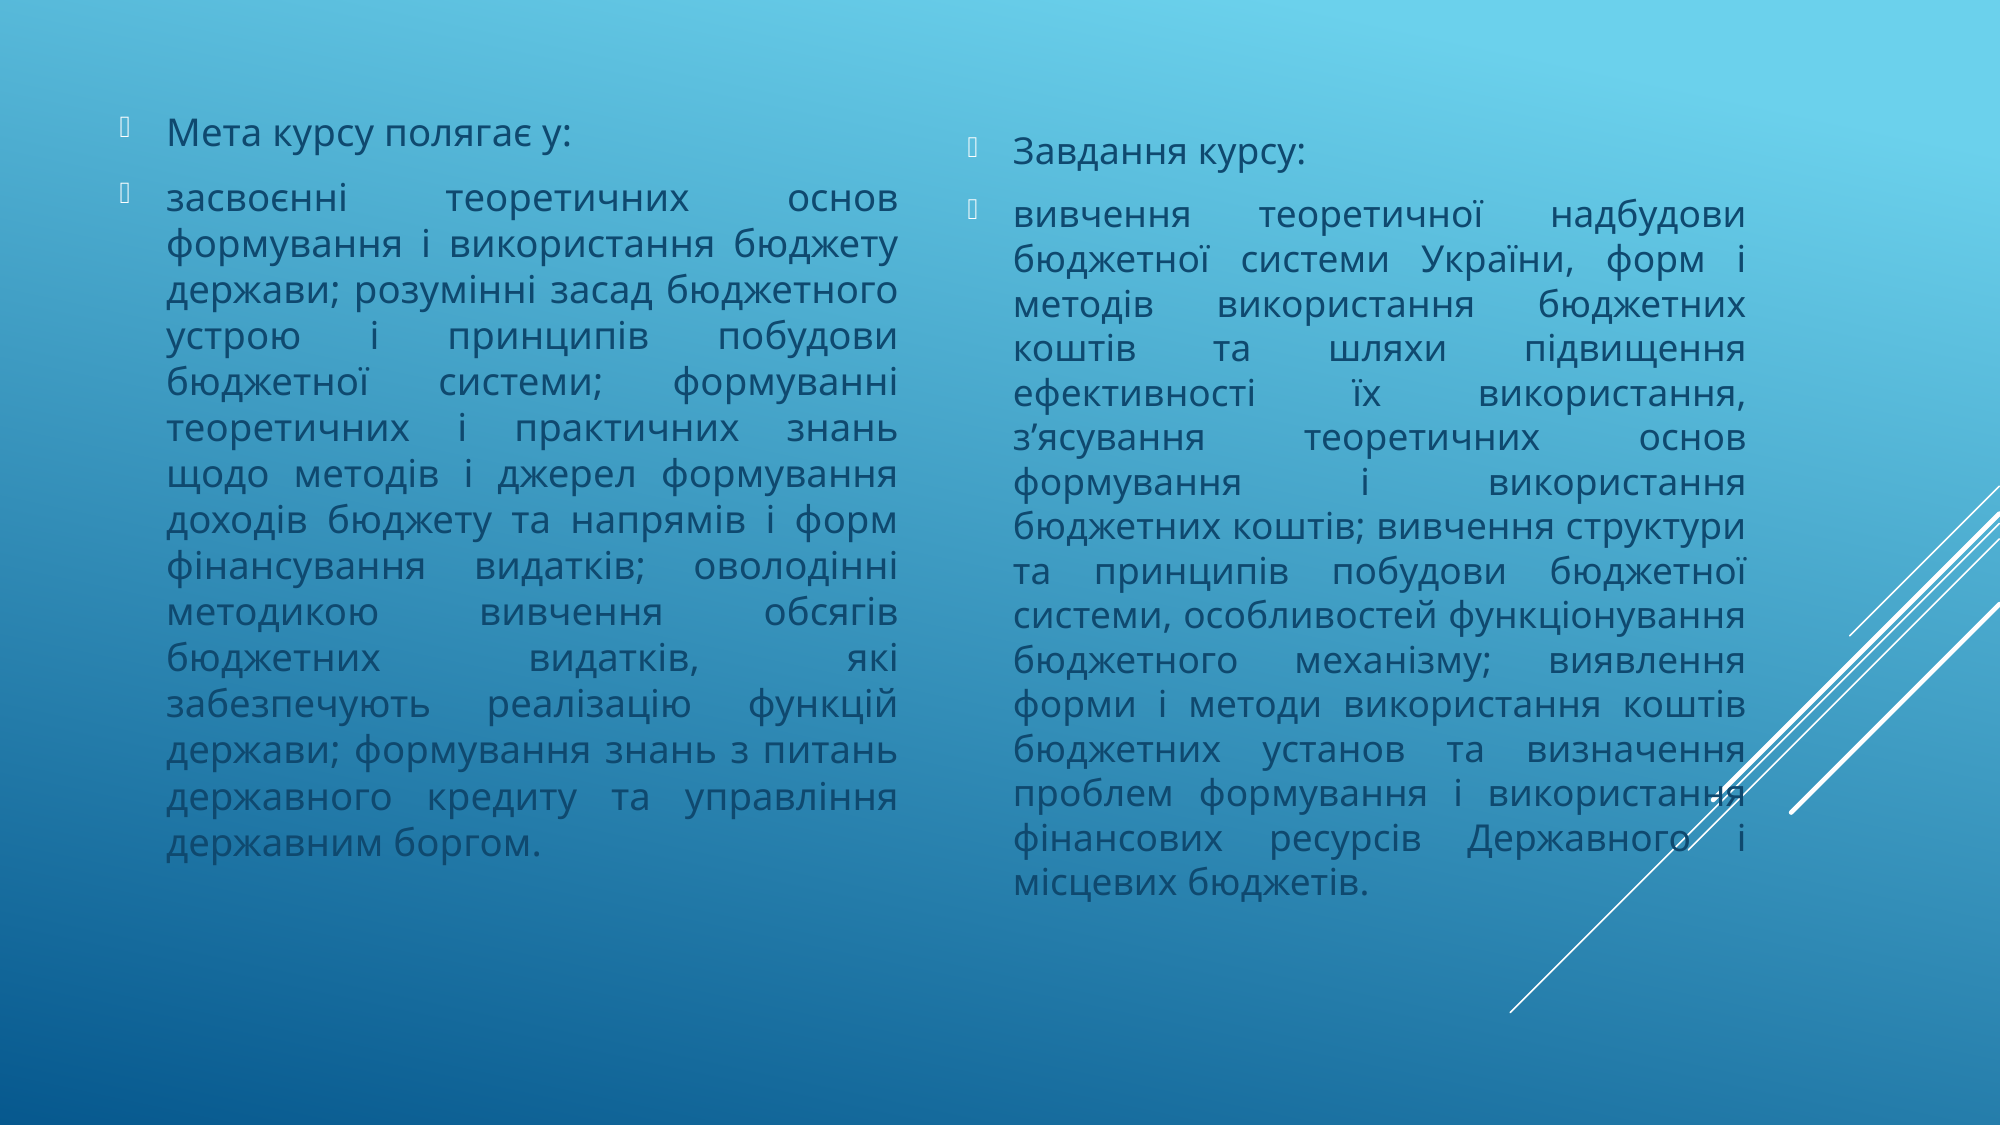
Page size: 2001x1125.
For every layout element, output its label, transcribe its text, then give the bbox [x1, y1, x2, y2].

list Мета курсу полягає у: засвоєнні теоретичних основ формування і використання бюджету держави; розумінні засад бюджетного устрою і принципів побудови бюджетної системи; формуванні теоретичних і практичних знань щодо методів і джерел формування доходів бюджету та напрямів і форм фінансування видатків; оволодінні методикою вивчення обсягів бюджетних видатків, які забезпечують реалізацію функцій держави; формування знань з питань державного кредиту та управління державним боргом. [104, 98, 915, 873]
list Завдання курсу: вивчення теоретичної надбудови бюджетної системи України, форм і методів використання бюджетних коштів та шляхи підвищення ефективності їх використання, з’ясування теоретичних основ формування і використання бюджетних коштів; вивчення структури та принципів побудови бюджетної системи, особливостей функціонування бюджетного механізму; виявлення форми і методи використання коштів бюджетних установ та визначення проблем формування і використання фінансових ресурсів Державного і місцевих бюджетів. [952, 112, 1763, 919]
